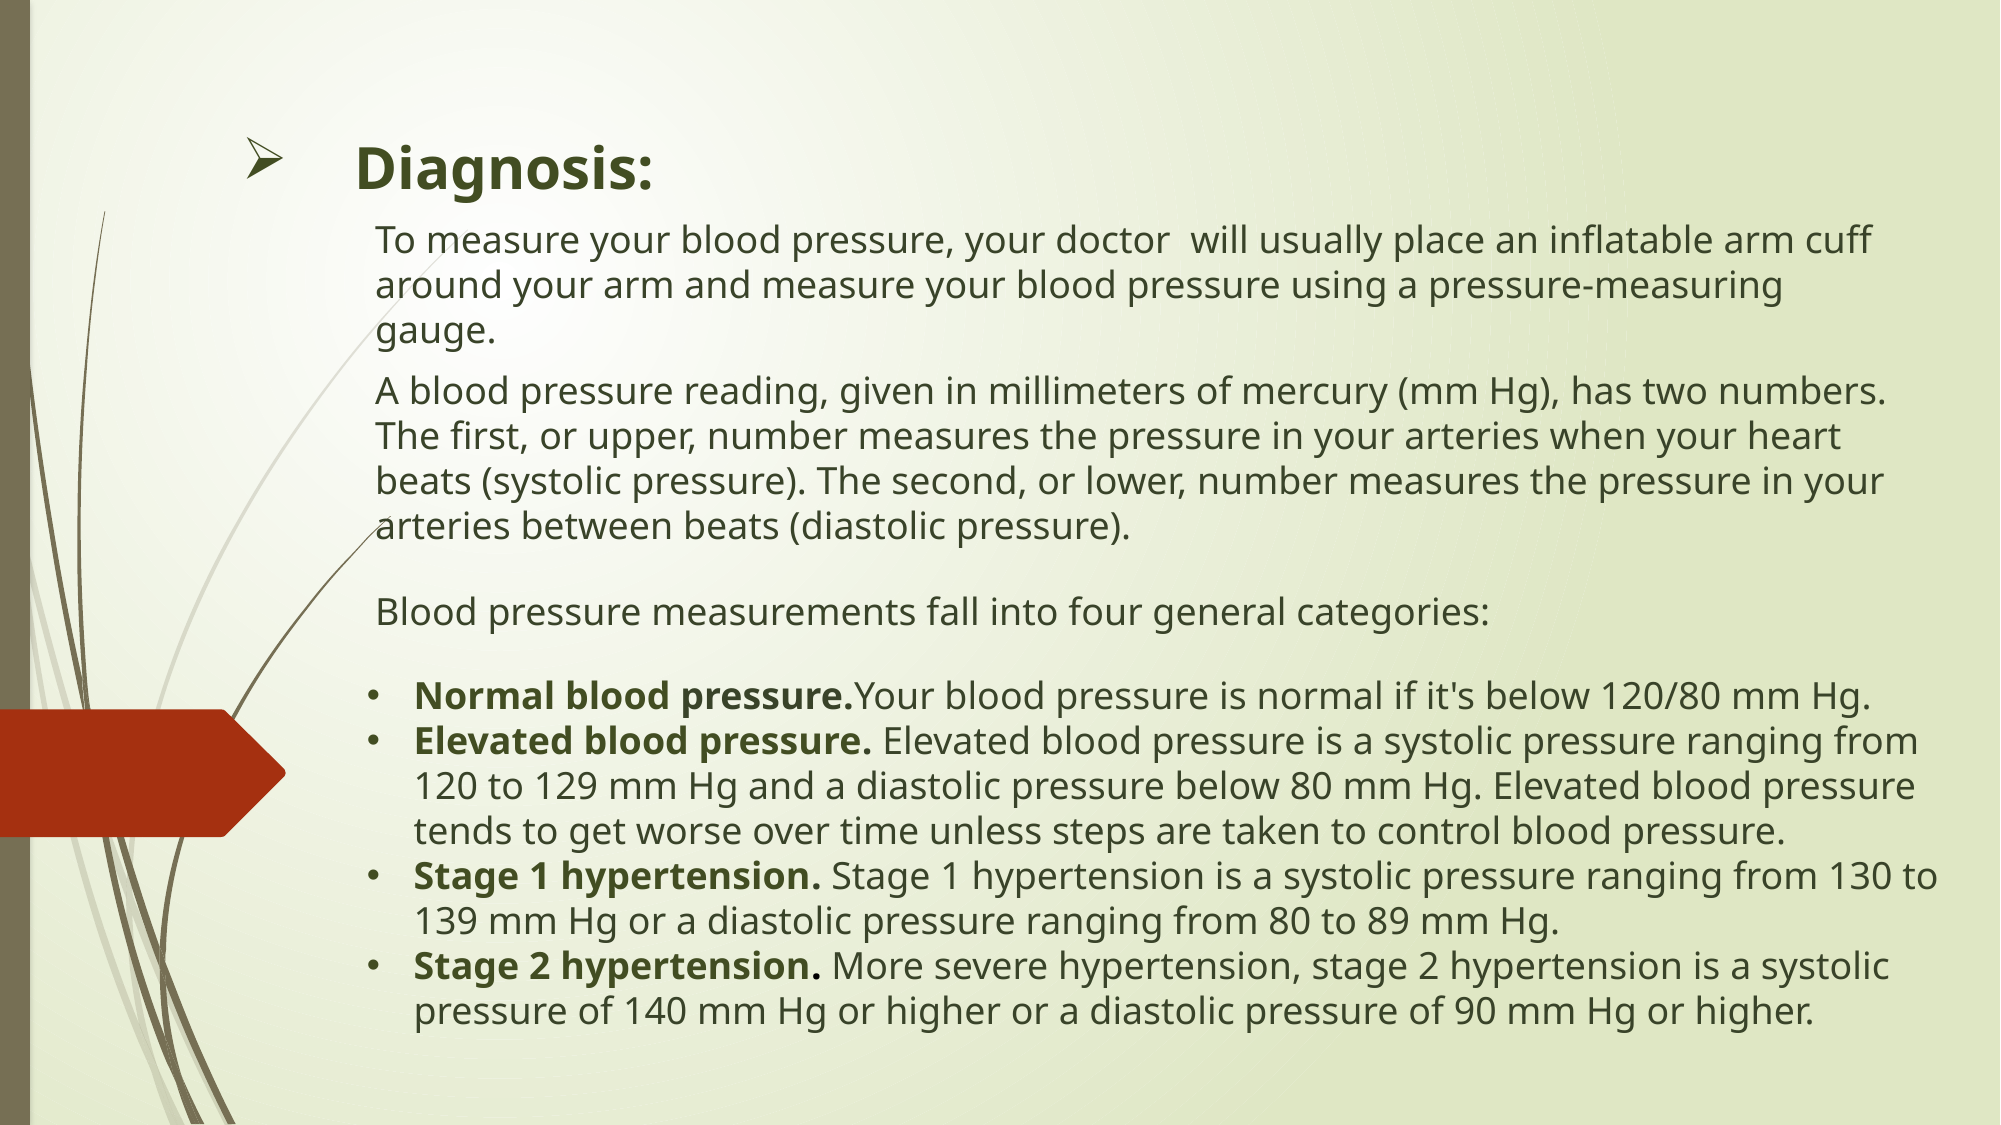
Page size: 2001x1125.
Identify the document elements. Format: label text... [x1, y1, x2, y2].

text_box Normal blood pressure.Your blood pressure is normal if it's below 120/80 mm Hg. Elevated blood pressure. Elevated blood pressure is a systolic pressure ranging from 120 to 129 mm Hg and a diastolic pressure below 80 mm Hg. Elevated blood pressure tends to get worse over time unless steps are taken to control blood pressure. Stage 1 hypertension. Stage 1 hypertension is a systolic pressure ranging from 130 to 139 mm Hg or a diastolic pressure ranging from 80 to 89 mm Hg. Stage 2 hypertension. More severe hypertension, stage 2 hypertension is a systolic pressure of 140 mm Hg or higher or a diastolic pressure of 90 mm Hg or higher. [352, 664, 1992, 1040]
title Diagnosis: [226, 47, 1690, 209]
text_box To measure your blood pressure, your doctor will usually place an inflatable arm cuff around your arm and measure your blood pressure using a pressure-measuring gauge. [360, 208, 1921, 358]
text_box Blood pressure measurements fall into four general categories: [360, 580, 1790, 640]
text_box A blood pressure reading, given in millimeters of mercury (mm Hg), has two numbers. The first, or upper, number measures the pressure in your arteries when your heart beats (systolic pressure). The second, or lower, number measures the pressure in your arteries between beats (diastolic pressure). [360, 359, 1921, 555]
